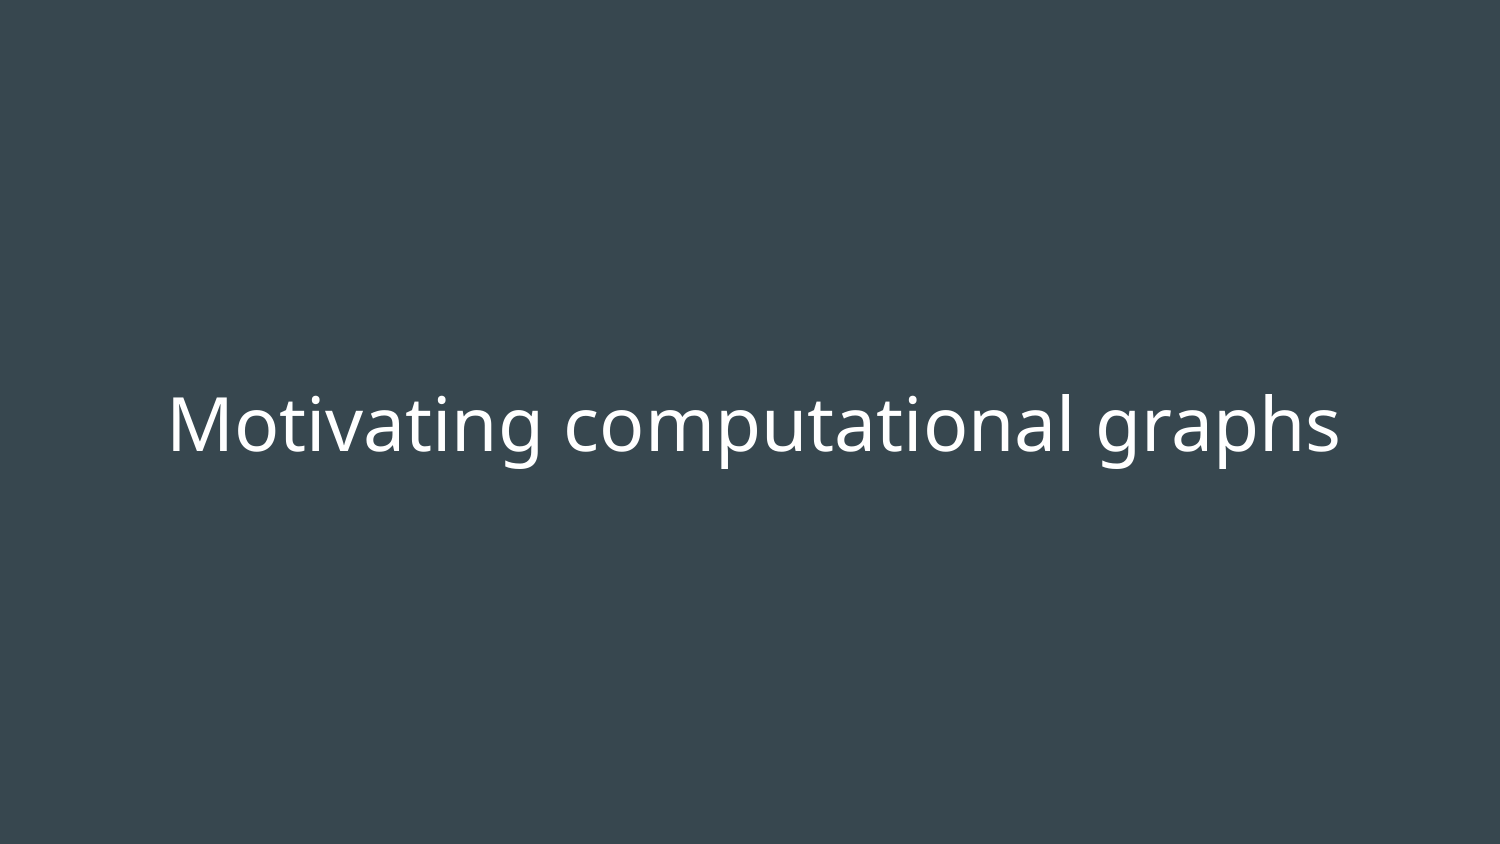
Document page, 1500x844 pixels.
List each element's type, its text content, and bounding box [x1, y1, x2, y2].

title Motivating computational graphs [110, 351, 1399, 493]
